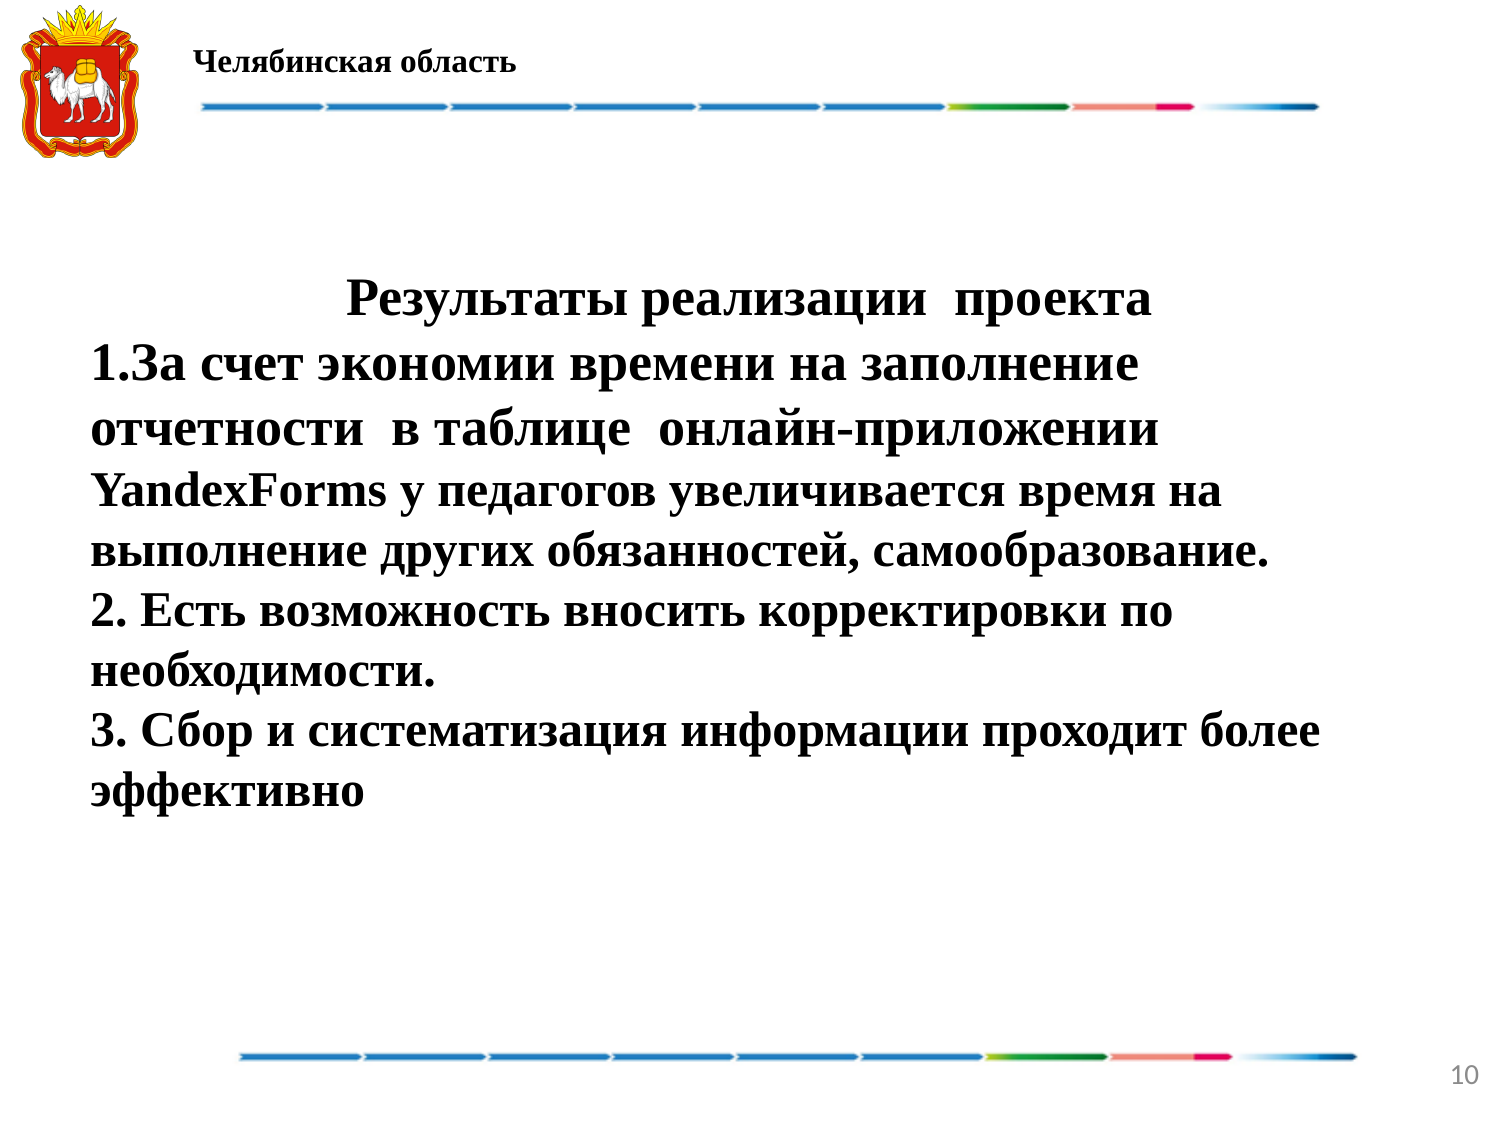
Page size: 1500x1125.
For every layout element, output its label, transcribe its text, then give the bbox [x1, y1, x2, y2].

picture [19, 5, 139, 158]
slide_number 10 [1144, 1042, 1495, 1103]
text_box Челябинская область [177, 29, 722, 89]
picture [229, 1036, 1372, 1084]
list Результаты реализации проекта 1.За счет экономии времени на заполнение отчетности в таблице онлайн-приложении YandexForms у педагогов увеличивается время на выполнение других обязанностей, самообразование. 2. Есть возможность вносить корректировки по необходимости. 3. Сбор и систематизация информации проходит более эффективно [75, 172, 1425, 1005]
picture [191, 86, 1334, 134]
